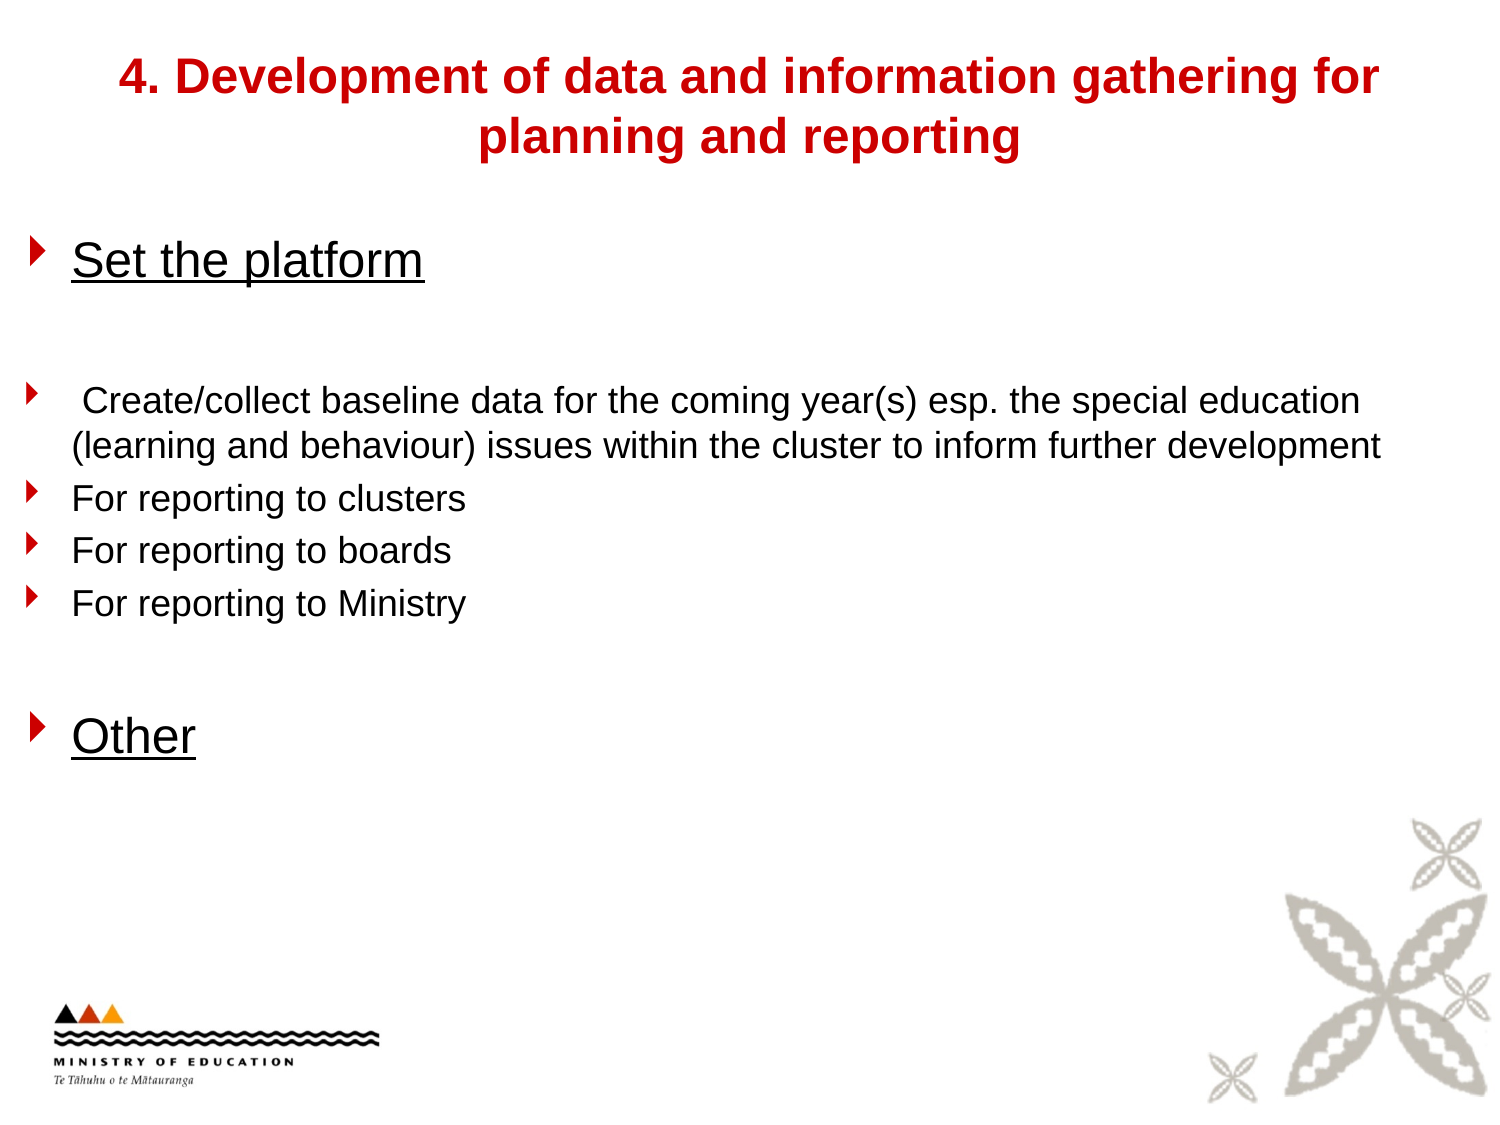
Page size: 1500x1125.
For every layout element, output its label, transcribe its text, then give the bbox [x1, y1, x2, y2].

list Set the platform Create/collect baseline data for the coming year(s) esp. the special education (learning and behaviour) issues within the cluster to inform further development For reporting to clusters For reporting to boards For reporting to Ministry Other [0, 219, 1426, 1006]
picture [0, 804, 1500, 1123]
title 4. Development of data and information gathering for planning and reporting [74, 44, 1426, 219]
